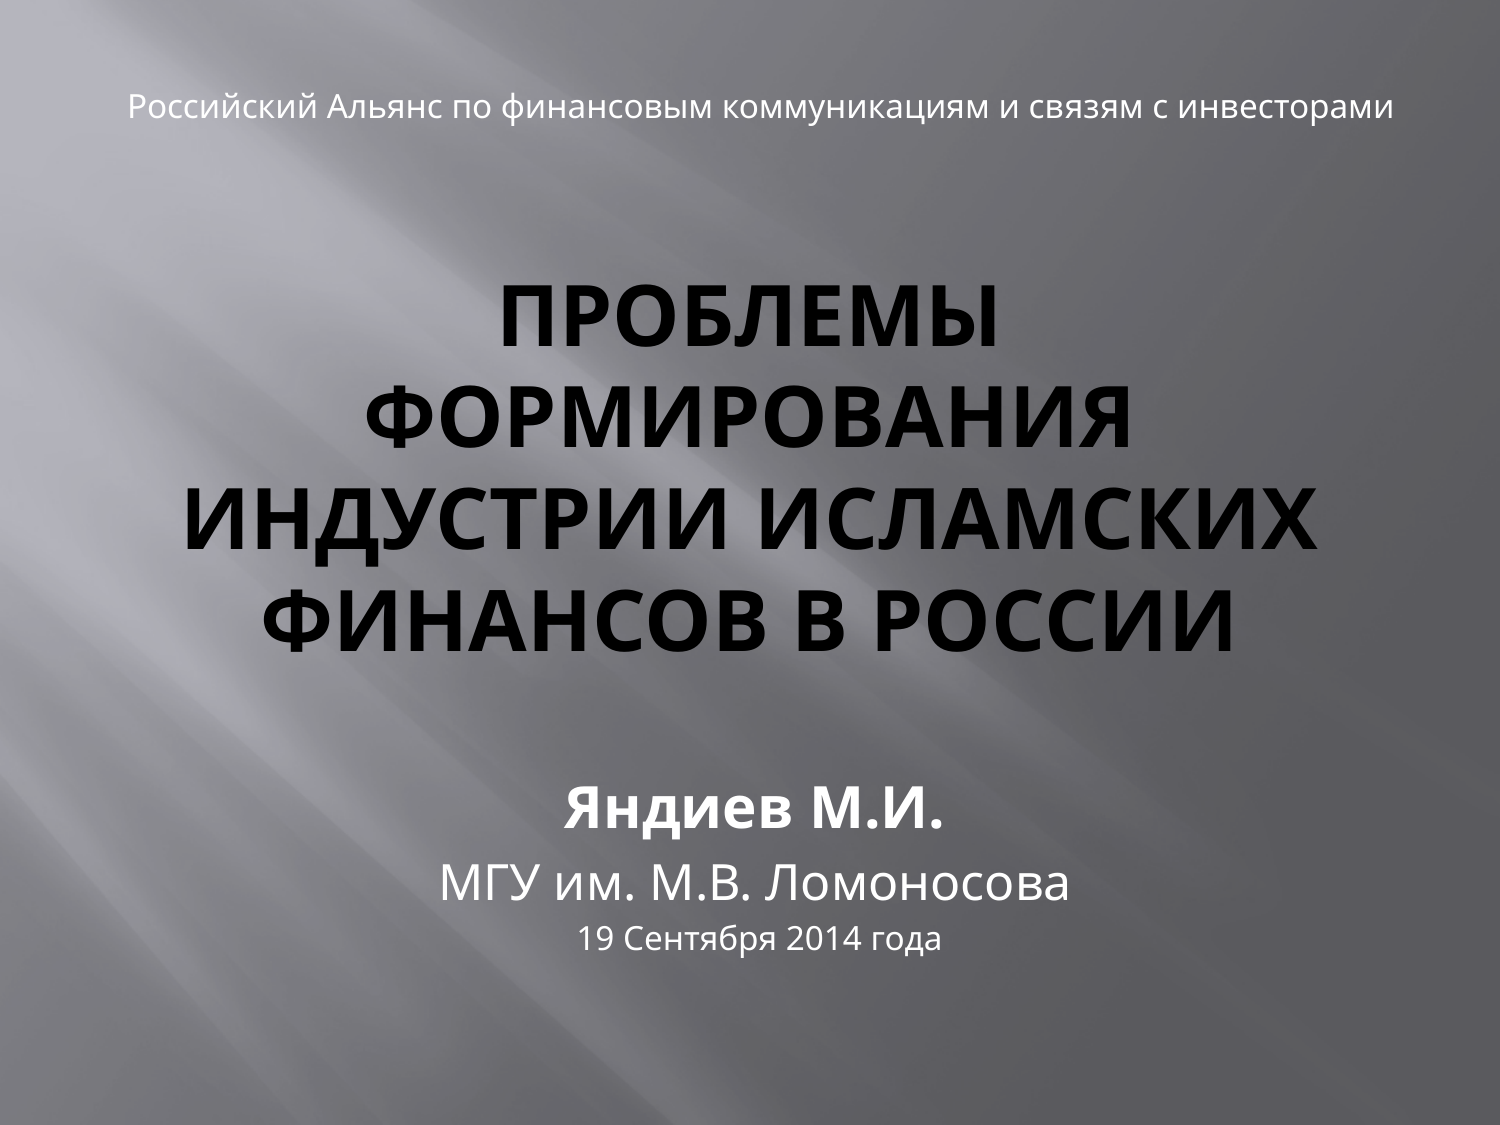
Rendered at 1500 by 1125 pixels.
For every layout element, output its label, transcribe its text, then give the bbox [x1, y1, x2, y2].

title Проблемы формирования индустрии исламских финансов в России [112, 255, 1388, 669]
text_box Российский Альянс по финансовым коммуникациям и связям с инвесторами [64, 78, 1459, 161]
subtitle Яндиев М.И. МГУ им. М.В. Ломоносова 19 Сентября 2014 года [230, 763, 1281, 1004]
